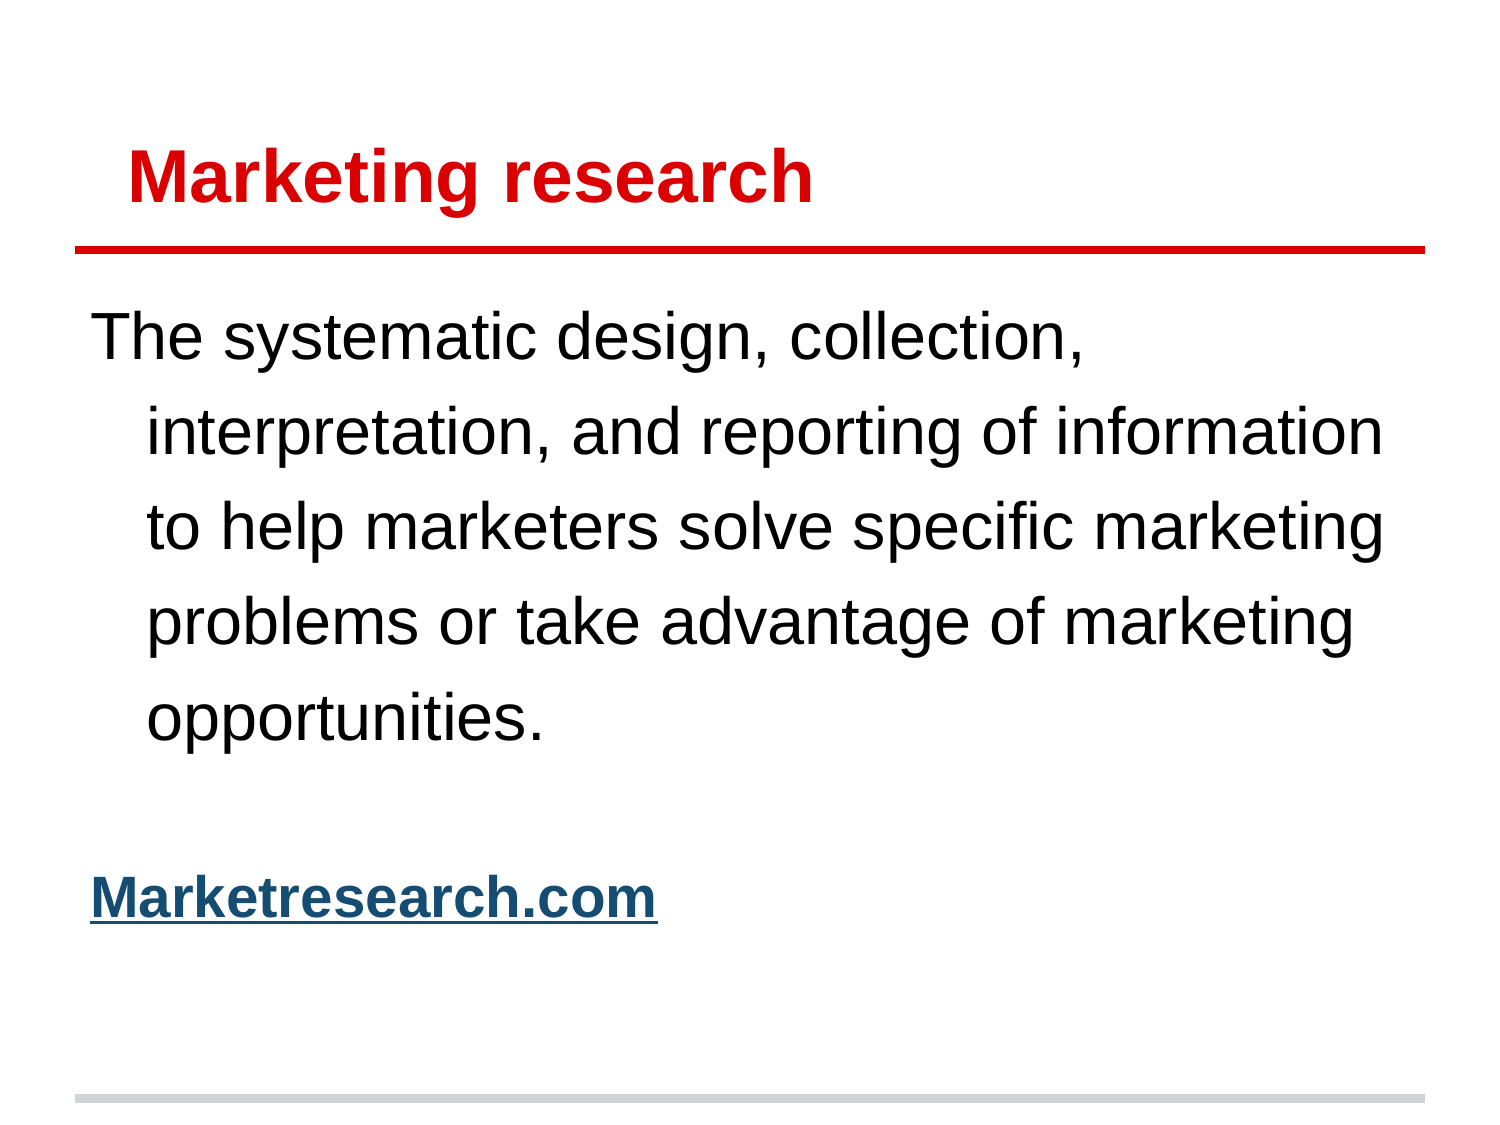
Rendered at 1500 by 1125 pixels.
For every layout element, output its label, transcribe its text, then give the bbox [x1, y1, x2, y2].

title Marketing research [75, 45, 1425, 233]
list The systematic design, collection, interpretation, and reporting of information to help marketers solve specific marketing problems or take advantage of marketing opportunities. Marketresearch.com [75, 262, 1425, 1078]
